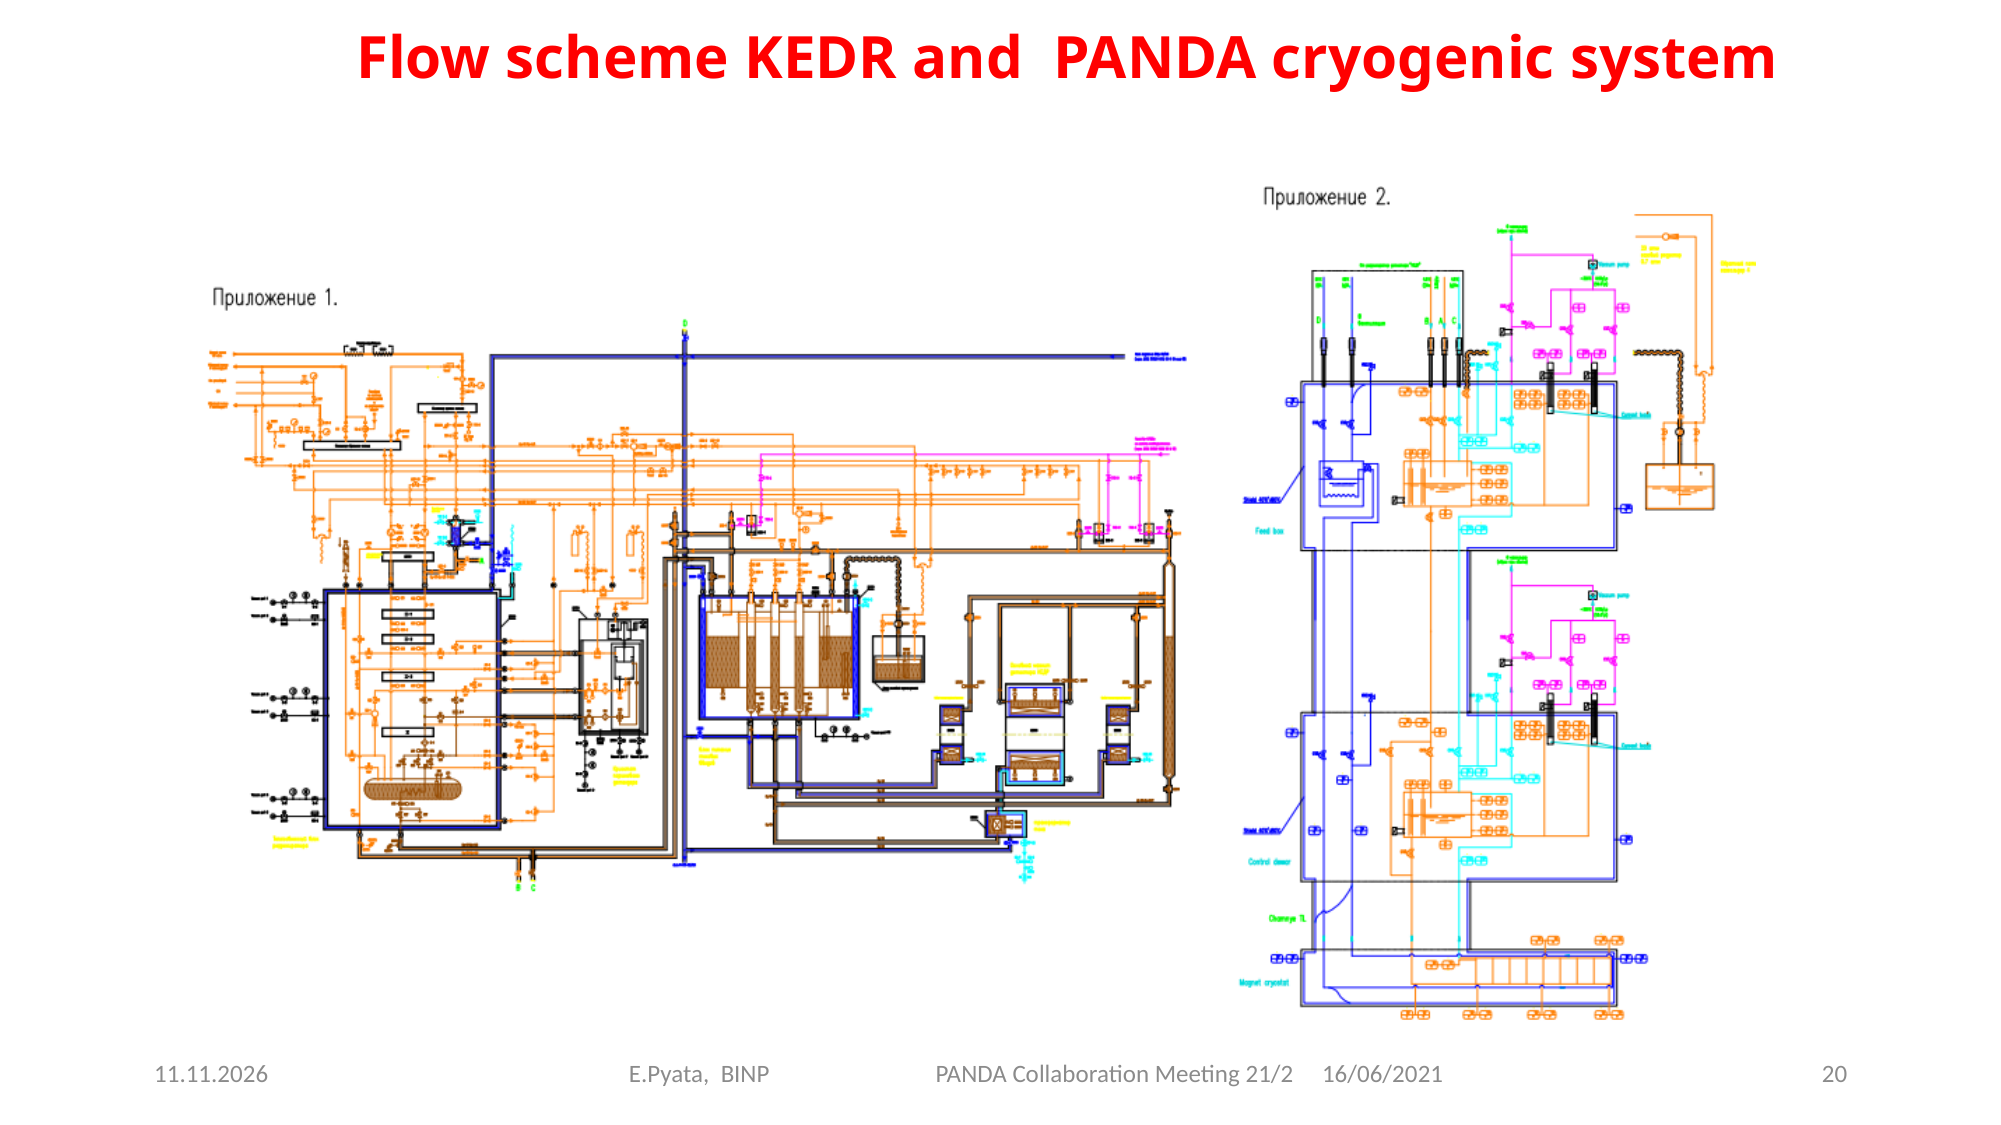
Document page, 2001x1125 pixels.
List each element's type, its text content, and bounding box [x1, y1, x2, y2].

footer E.Pyata, BINP PANDA Collaboration Meeting 21/2 16/06/2021 [590, 1042, 1658, 1103]
text_box Flow scheme KEDR and PANDA cryogenic system [215, 13, 1920, 98]
slide_number 20 [1658, 1042, 1863, 1103]
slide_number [139, 1042, 590, 1103]
picture [183, 185, 1756, 1027]
